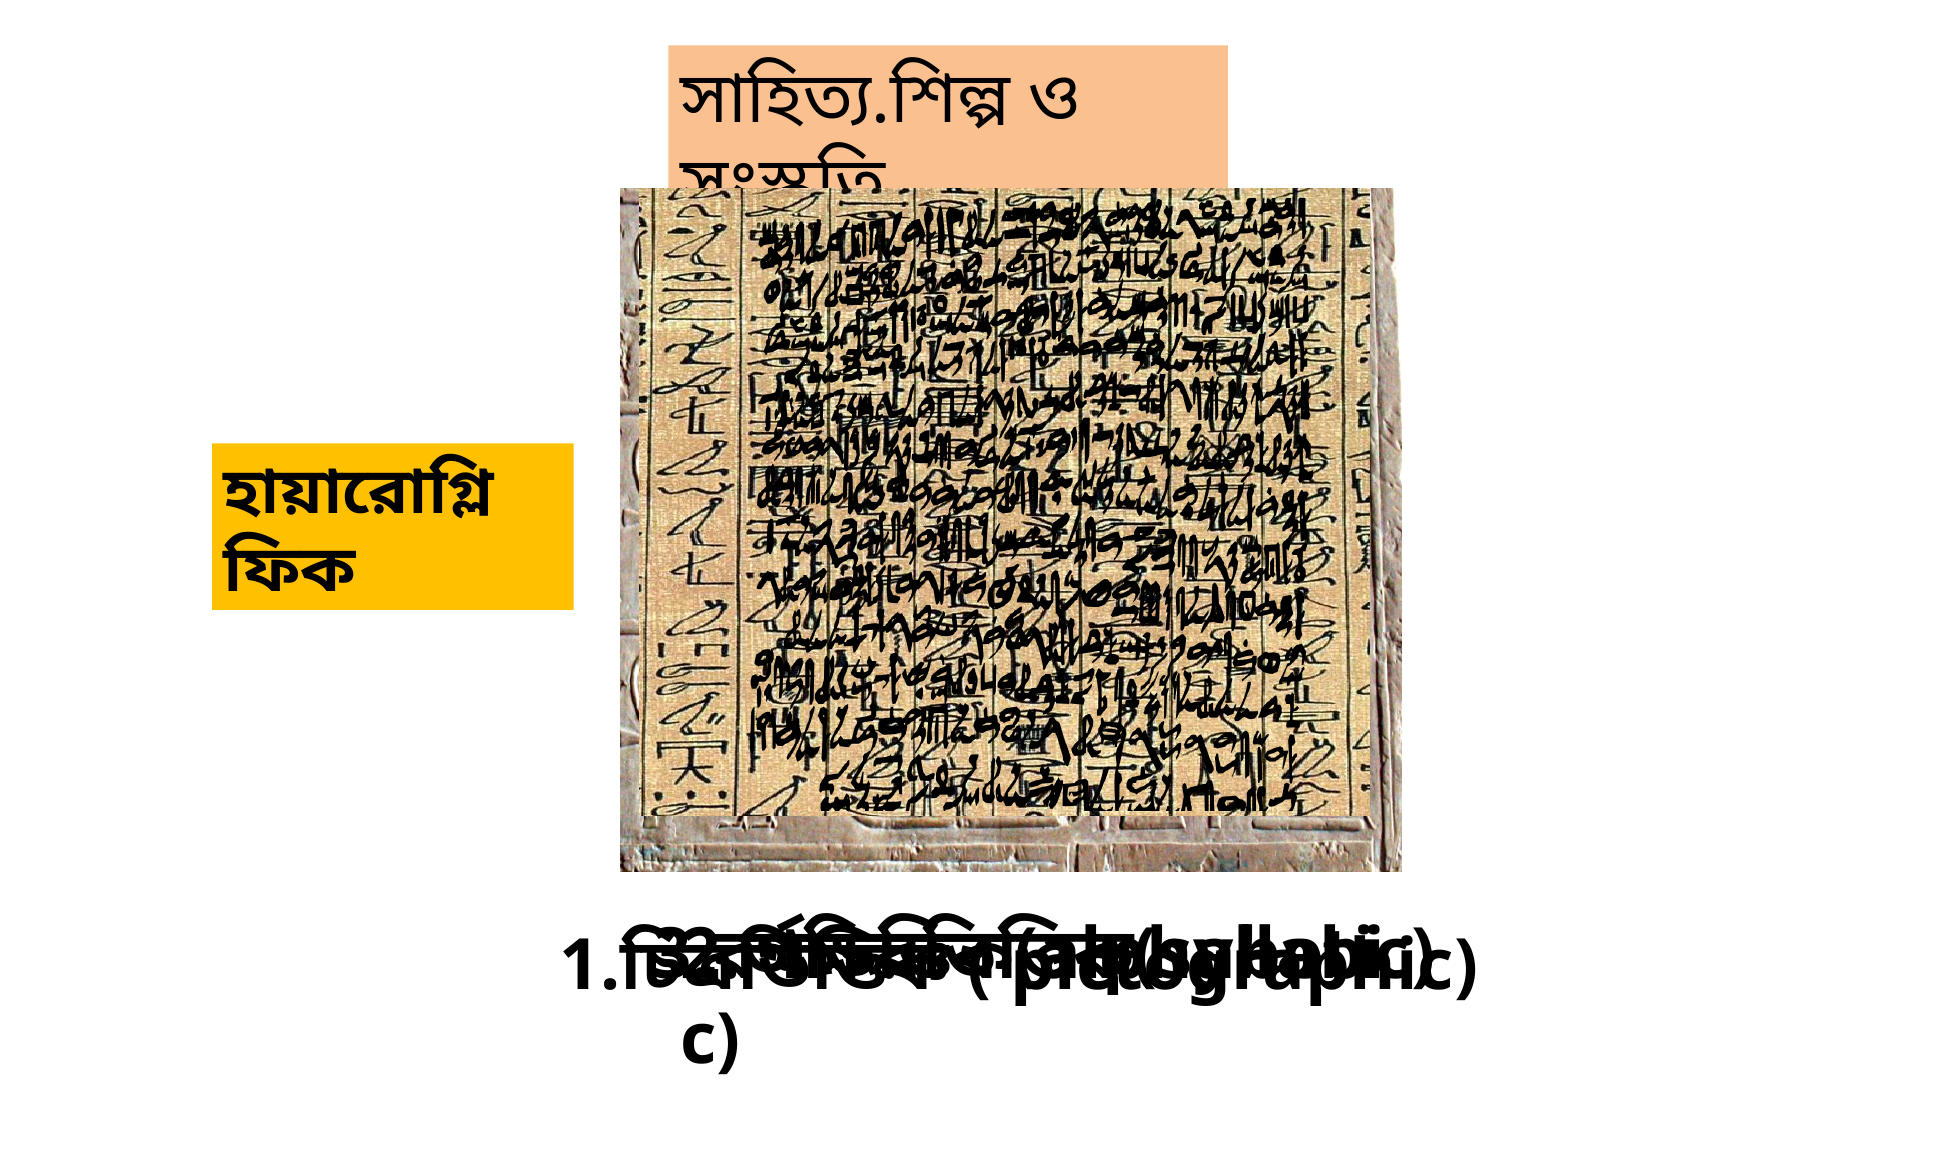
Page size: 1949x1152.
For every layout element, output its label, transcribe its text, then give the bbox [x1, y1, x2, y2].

text_box 3.বর্ণভিত্তিক(alphabetic) [639, 902, 1448, 999]
text_box 2.অক্ষরভিত্তিক(syllabic) [668, 999, 1399, 1084]
text_box হায়ারোগ্লিফিক [212, 443, 574, 610]
text_box সাহিত্য.শিল্প ও সংস্কৃতি [668, 45, 1228, 185]
text_box 1.চিত্রভিত্তিক ( pictographic) [1399, 912, 1491, 1010]
text_box 1.চিত্রভিত্তিক ( pictographic) [547, 912, 668, 1010]
picture [620, 188, 1403, 872]
